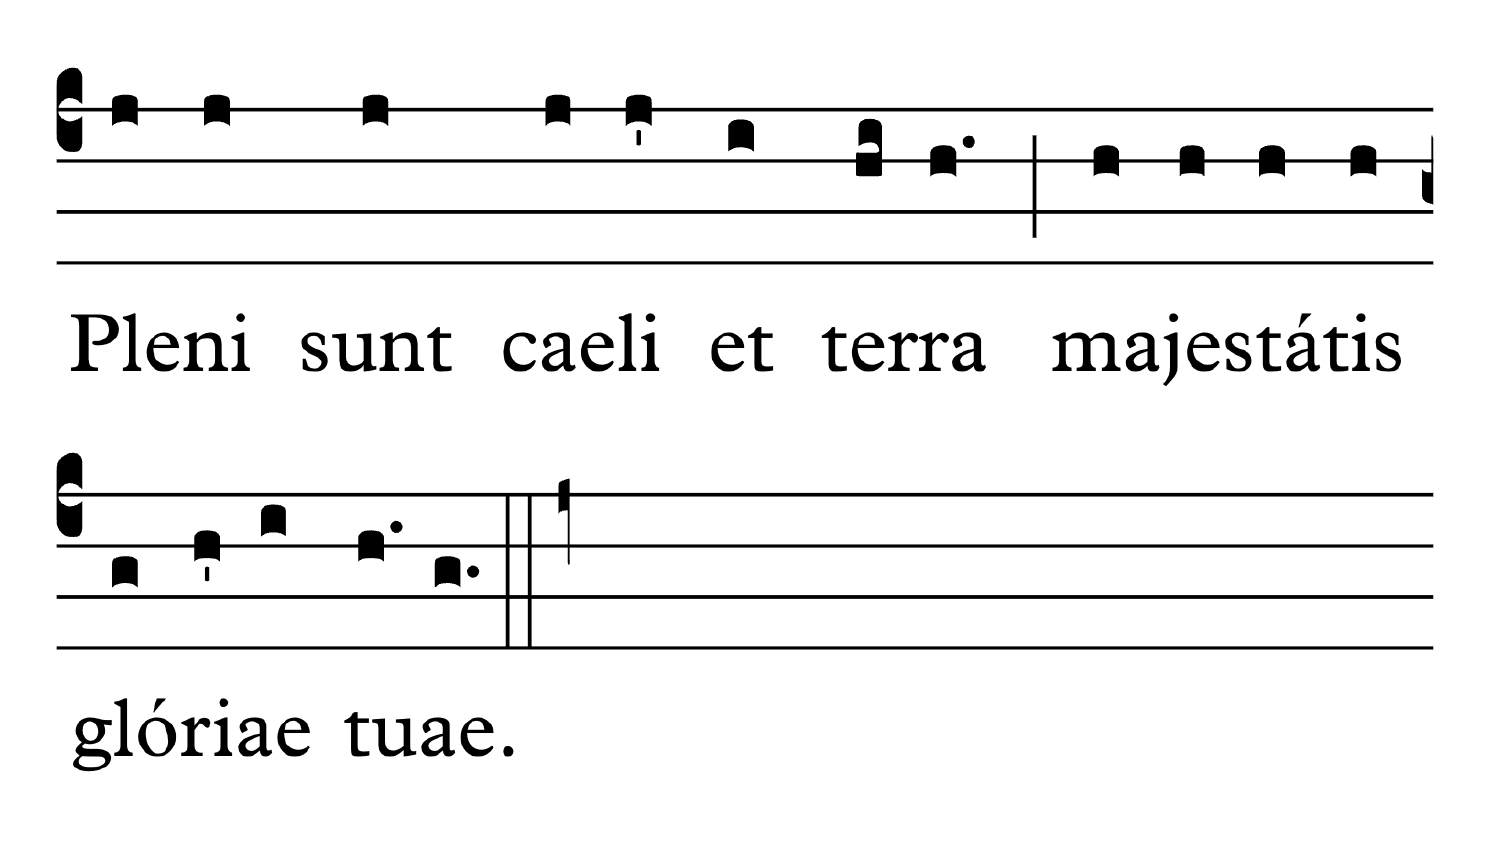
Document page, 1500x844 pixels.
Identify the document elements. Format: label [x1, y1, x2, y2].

picture [24, 31, 1476, 813]
